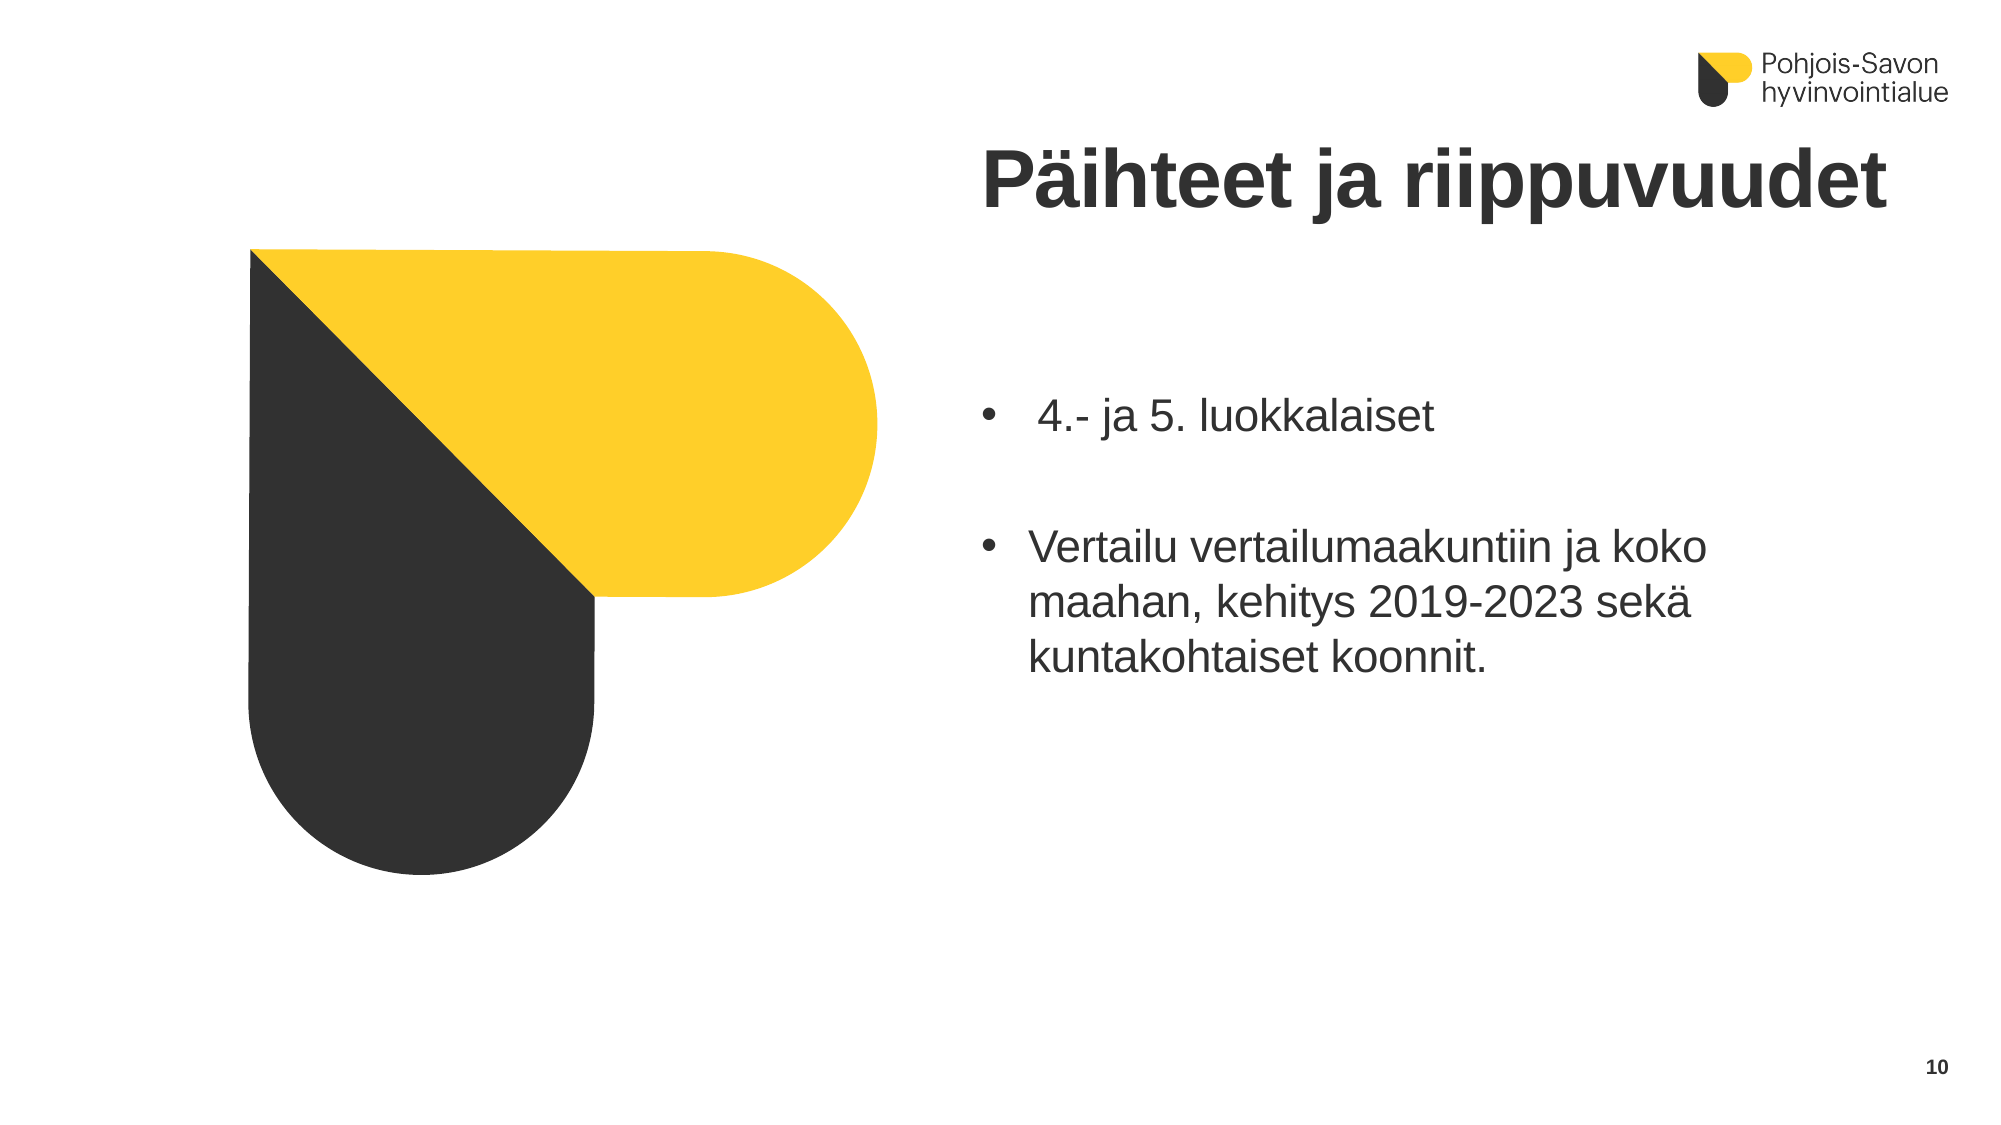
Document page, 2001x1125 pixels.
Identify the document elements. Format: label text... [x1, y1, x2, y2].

slide_number 10 [1498, 1036, 1949, 1097]
picture [1698, 52, 1948, 107]
subtitle 4.- ja 5. luokkalaiset Vertailu vertailumaakuntiin ja koko maahan, kehitys 2019-2023 sekä kuntakohtaiset koonnit. [981, 385, 1930, 1030]
title Päihteet ja riippuvuudet [981, 132, 1914, 321]
